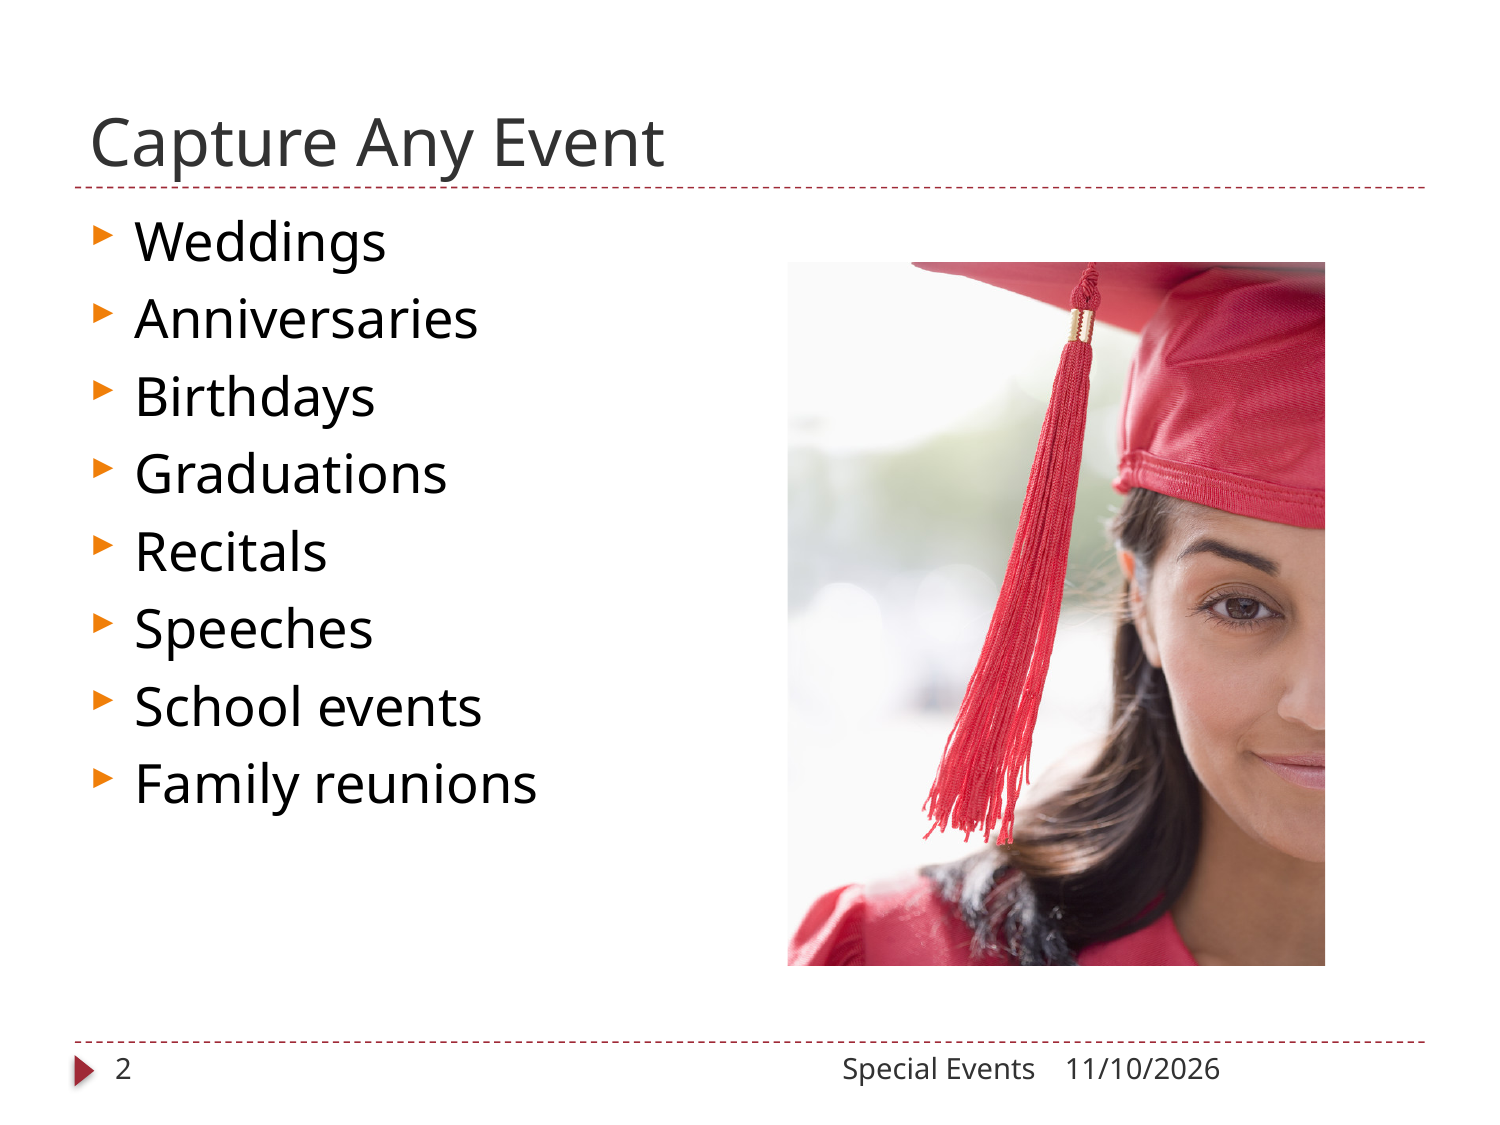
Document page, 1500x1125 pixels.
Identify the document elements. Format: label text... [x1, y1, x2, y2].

footer Special Events [475, 1042, 1051, 1103]
picture [787, 262, 1326, 966]
list Weddings Anniversaries Birthdays Graduations Recitals Speeches School events Family reunions [75, 200, 738, 1010]
slide_number 2 [100, 1042, 426, 1103]
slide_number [1051, 1042, 1426, 1103]
title Capture Any Event [75, 37, 1425, 188]
